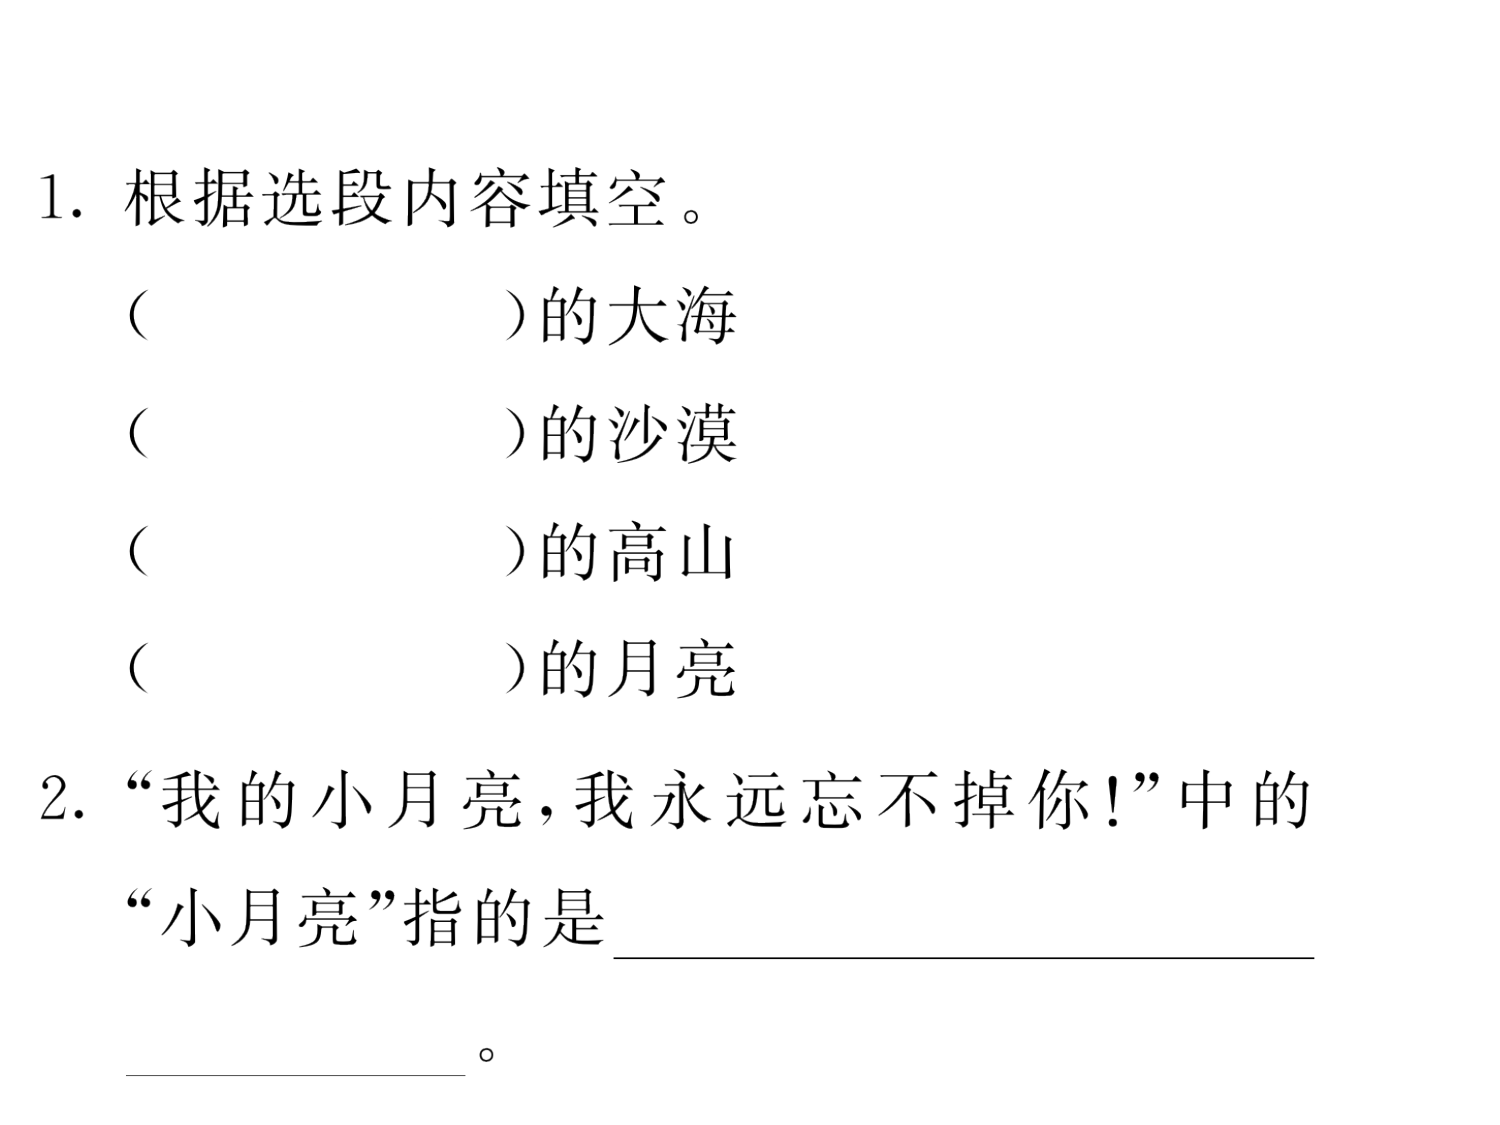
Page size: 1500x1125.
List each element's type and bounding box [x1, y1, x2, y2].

picture [35, 742, 1453, 1099]
picture [35, 141, 1453, 729]
